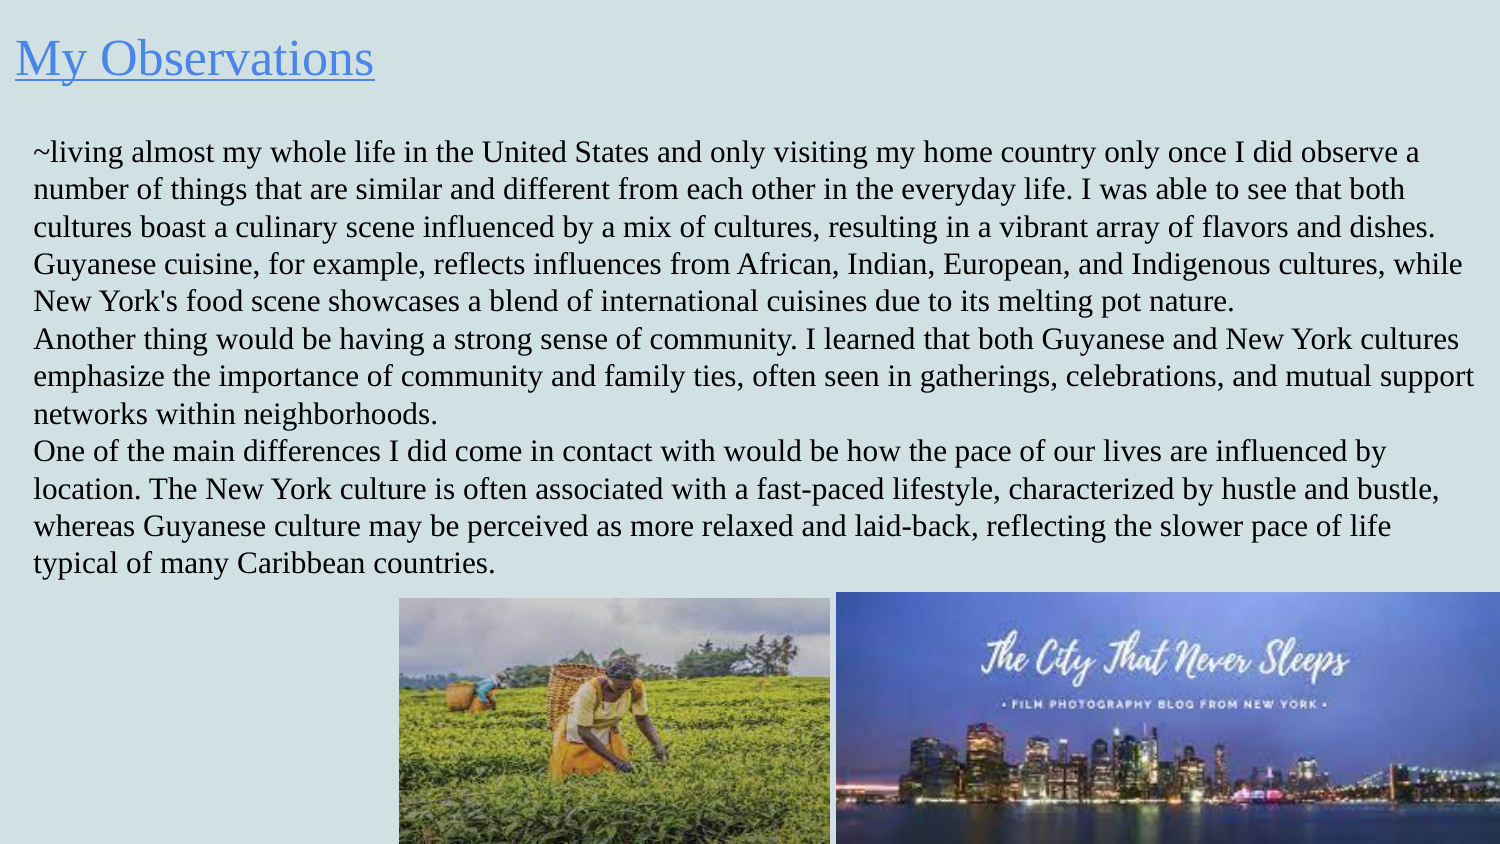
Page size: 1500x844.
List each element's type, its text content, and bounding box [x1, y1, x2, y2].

picture [836, 592, 1500, 844]
text_box ~living almost my whole life in the United States and only visiting my home country only once I did observe a number of things that are similar and different from each other in the everyday life. I was able to see that both cultures boast a culinary scene influenced by a mix of cultures, resulting in a vibrant array of flavors and dishes. Guyanese cuisine, for example, reflects influences from African, Indian, European, and Indigenous cultures, while New York's food scene showcases a blend of international cuisines due to its melting pot nature. Another thing would be having a strong sense of community. I learned that both Guyanese and New York cultures emphasize the importance of community and family ties, often seen in gatherings, celebrations, and mutual support networks within neighborhoods. One of the main differences I did come in contact with would be how the pace of our lives are influenced by location. The New York culture is often associated with a fast-paced lifestyle, characterized by hustle and bustle, whereas Guyanese culture may be perceived as more relaxed and laid-back, reflecting the slower pace of life typical of many Caribbean countries. [18, 78, 1495, 821]
picture [399, 598, 830, 844]
text_box My Observations [0, 8, 707, 101]
